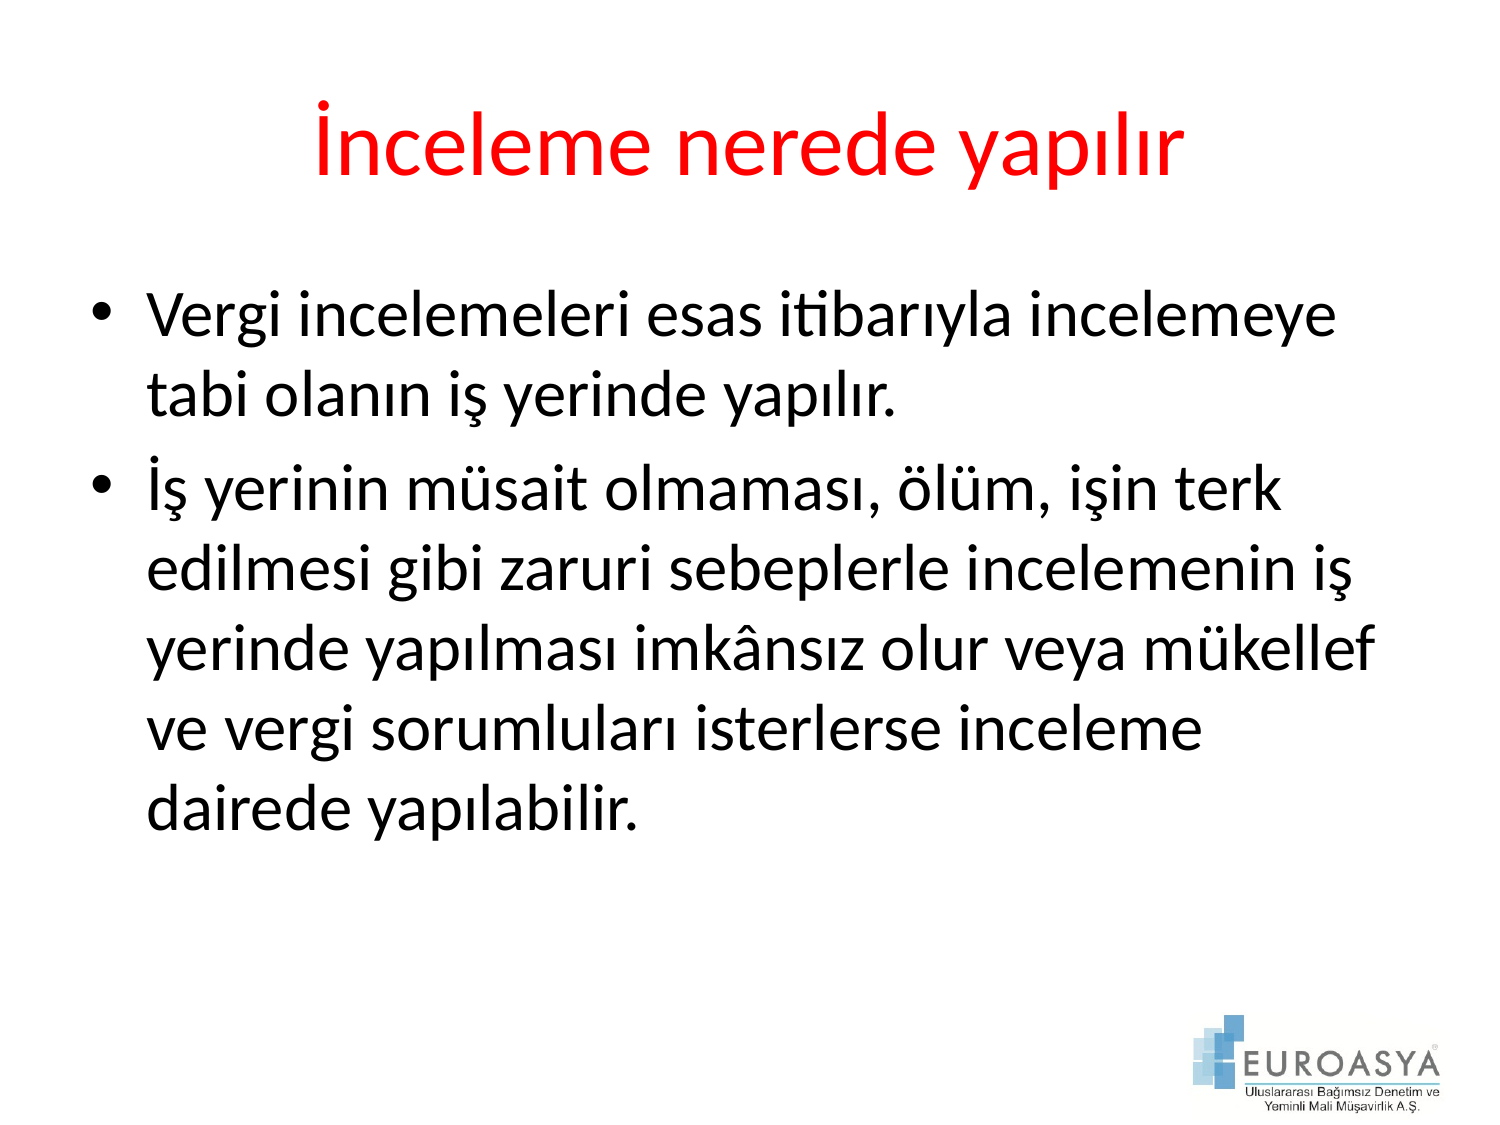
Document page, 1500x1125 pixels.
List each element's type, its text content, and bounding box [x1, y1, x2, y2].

list Vergi incelemeleri esas itibarıyla incelemeye tabi olanın iş yerinde yapılır. İş yerinin müsait olmaması, ölüm, işin terk edilmesi gibi zaruri sebeplerle incelemenin iş yerinde yapılması imkânsız olur veya mükellef ve vergi sorumluları isterlerse inceleme dairede yapılabilir. [75, 262, 1425, 1005]
picture [1186, 1011, 1449, 1121]
title İnceleme nerede yapılır [75, 45, 1425, 233]
